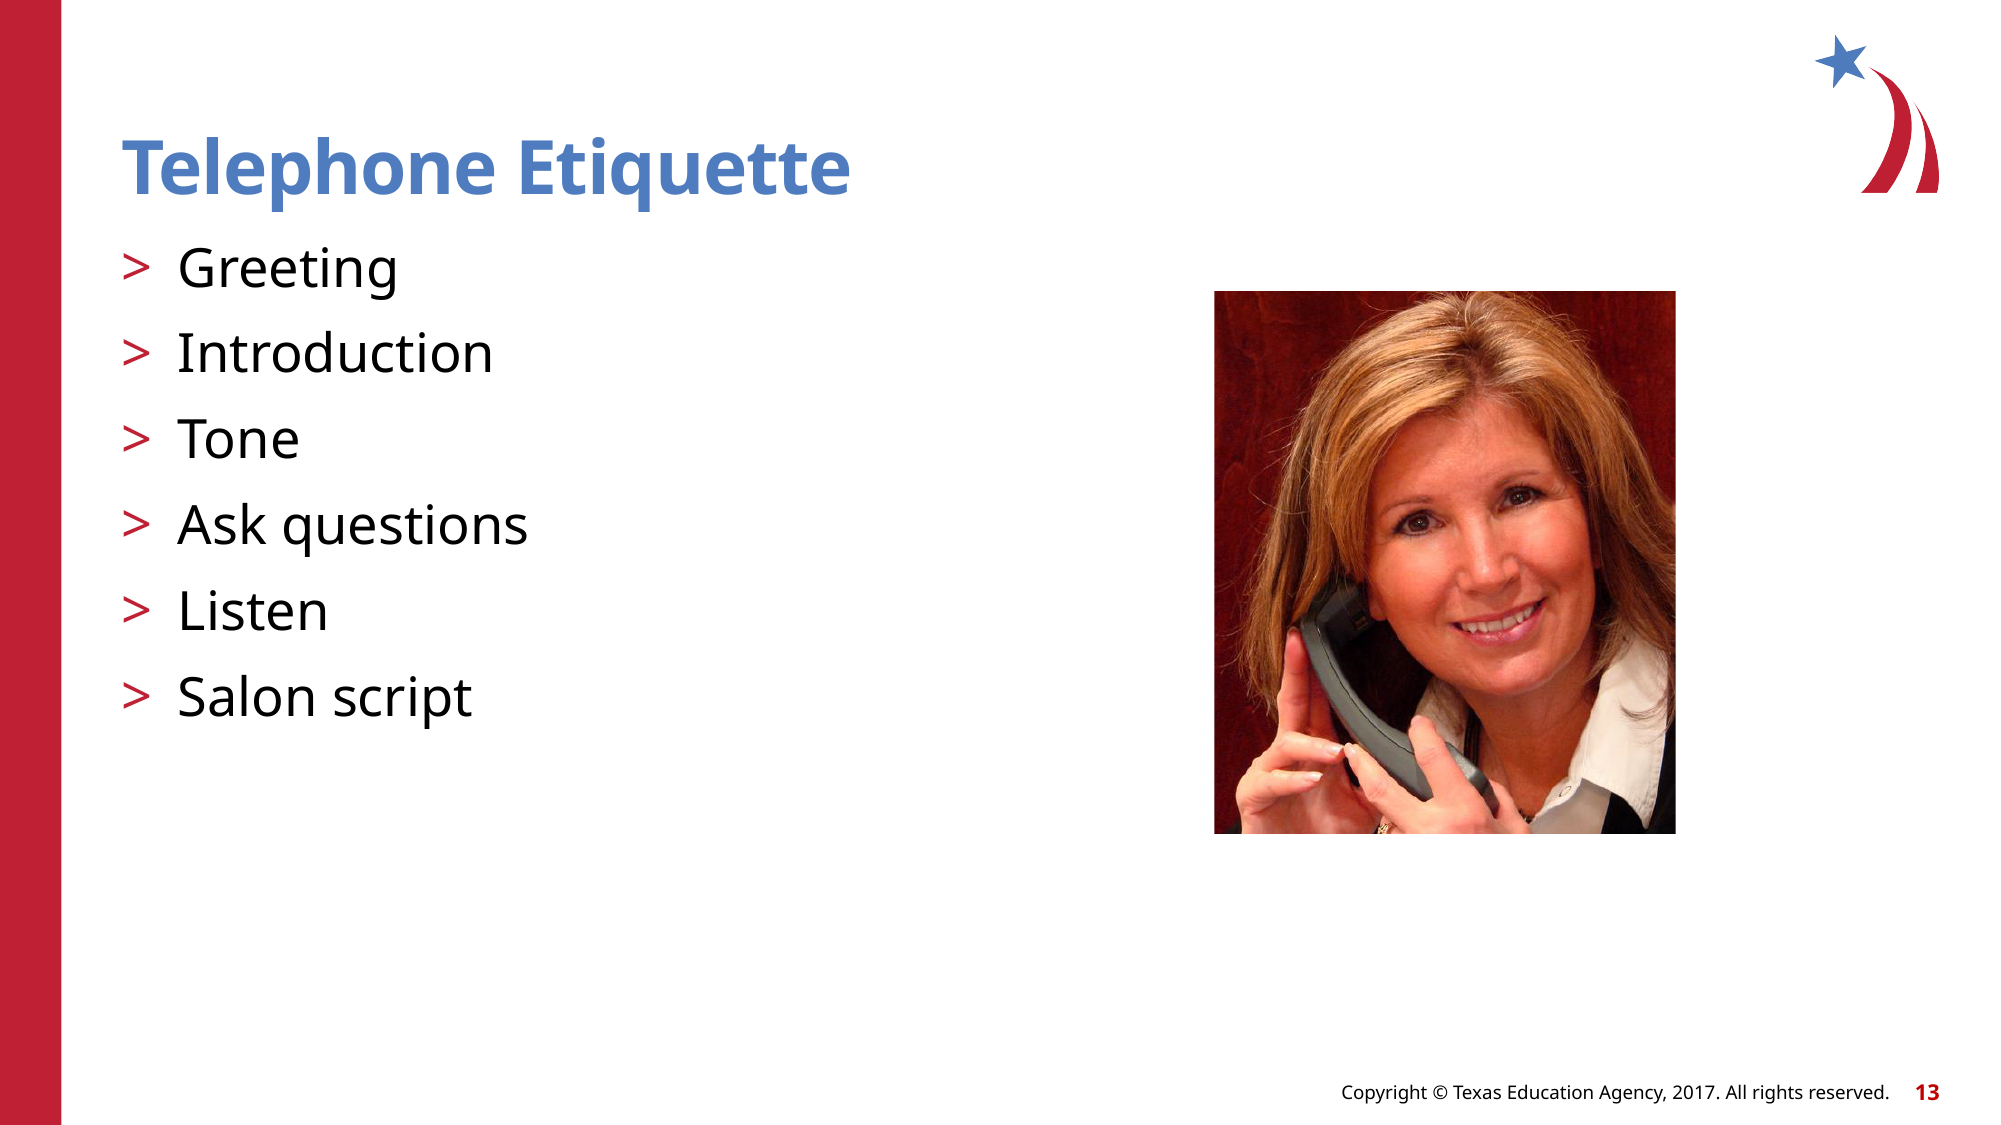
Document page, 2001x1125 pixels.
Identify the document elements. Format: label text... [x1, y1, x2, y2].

picture [1214, 291, 1676, 834]
picture [1814, 34, 1939, 193]
list Greeting Introduction Tone Ask questions Listen Salon script [121, 233, 1884, 1010]
title Telephone Etiquette [121, 66, 1772, 211]
